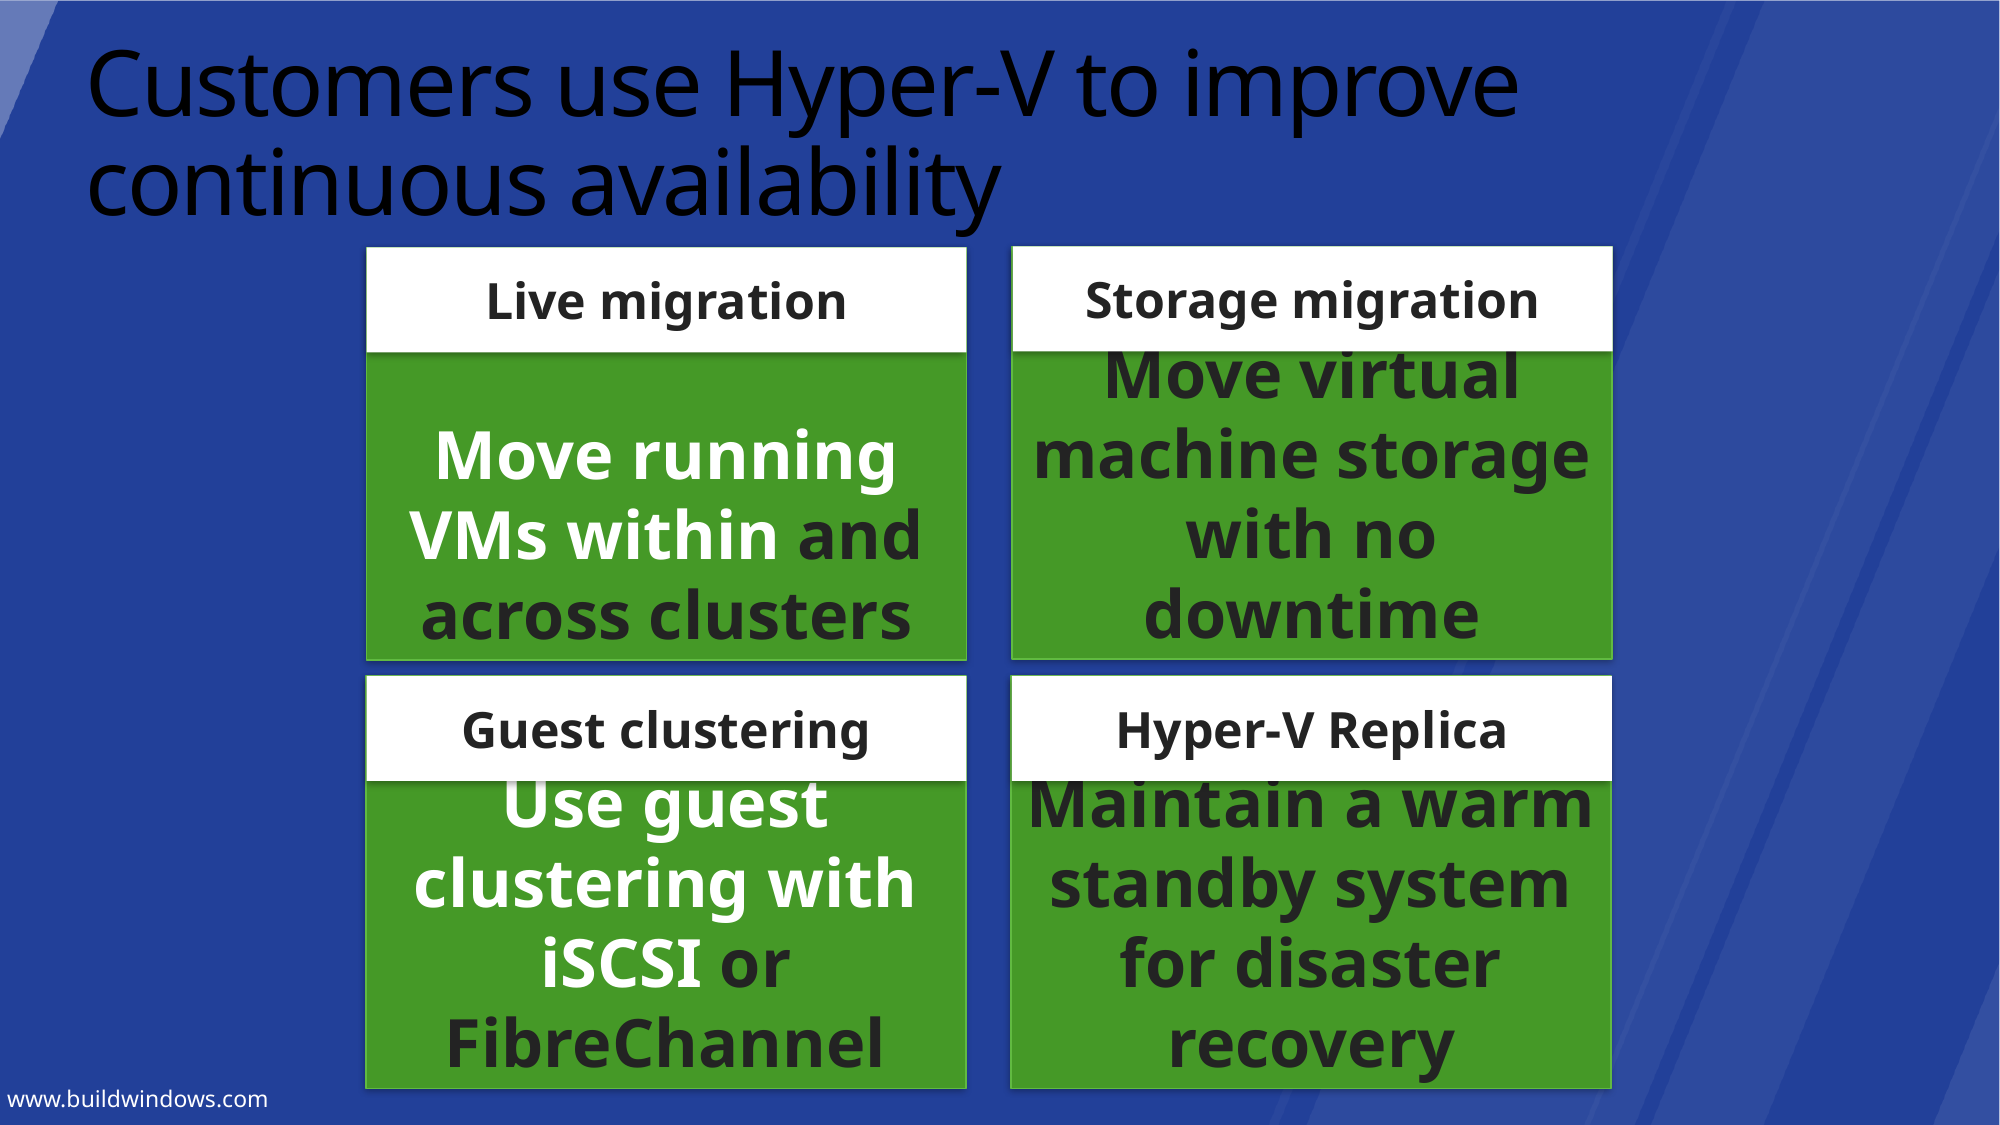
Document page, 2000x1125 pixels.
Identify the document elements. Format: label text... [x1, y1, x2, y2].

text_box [1011, 246, 1614, 660]
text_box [366, 247, 967, 661]
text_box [365, 675, 967, 1089]
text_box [1010, 675, 1613, 1089]
picture [0, 0, 2000, 1125]
title Customers use Hyper-V to improve continuous availability [85, 37, 1914, 238]
